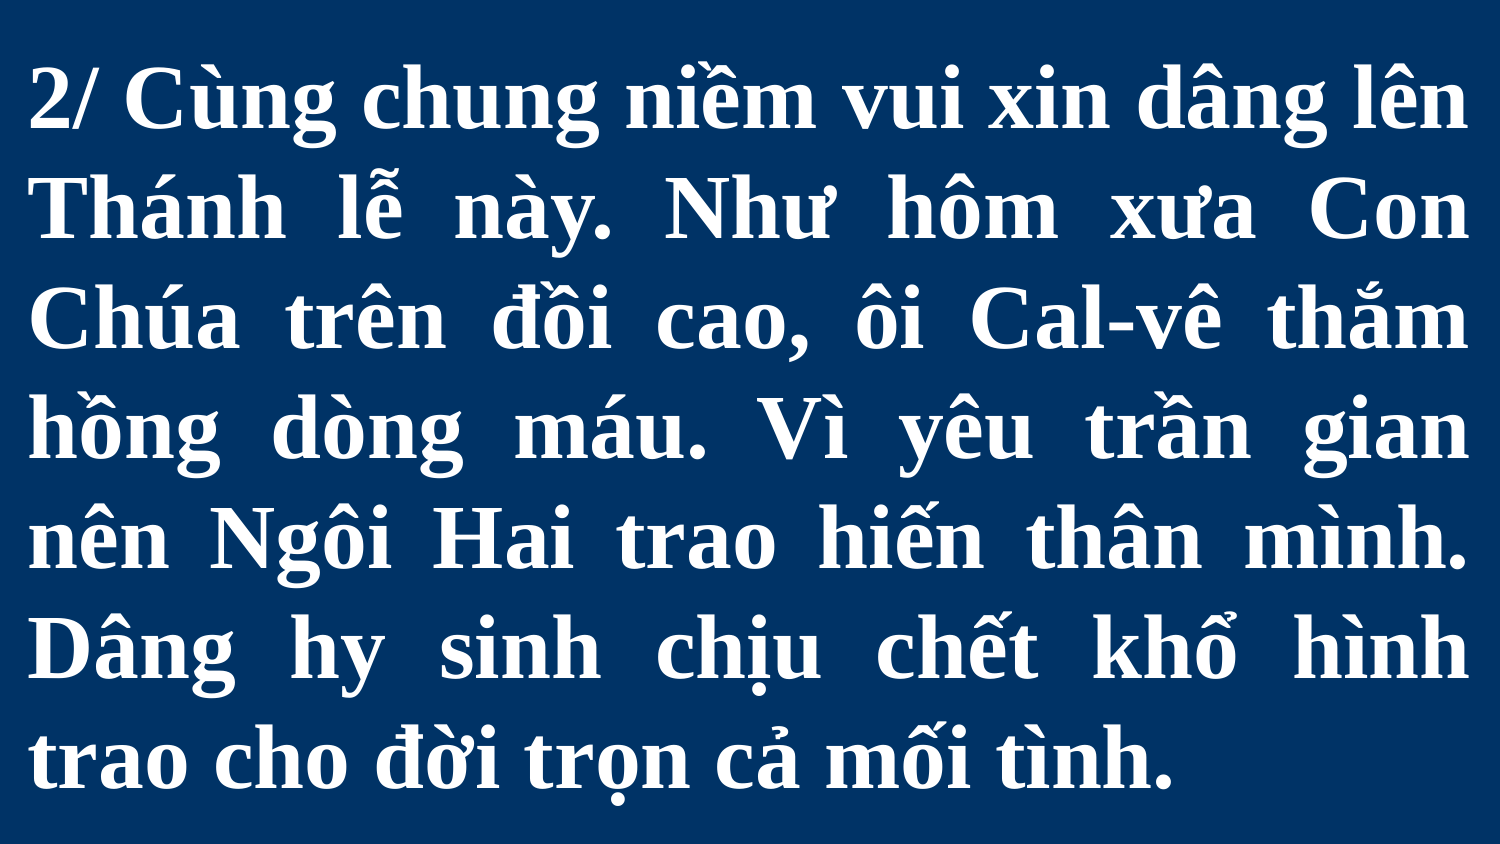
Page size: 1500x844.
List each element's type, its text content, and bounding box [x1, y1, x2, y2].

title 2/ Cùng chung niềm vui xin dâng lên Thánh lễ này. Như hôm xưa Con Chúa trên đồi cao, ôi Cal-vê thắm hồng dòng máu. Vì yêu trần gian nên Ngôi Hai trao hiến thân mình. Dâng hy sinh chịu chết khổ hình trao cho đời trọn cả mối tình. [12, 9, 1488, 835]
